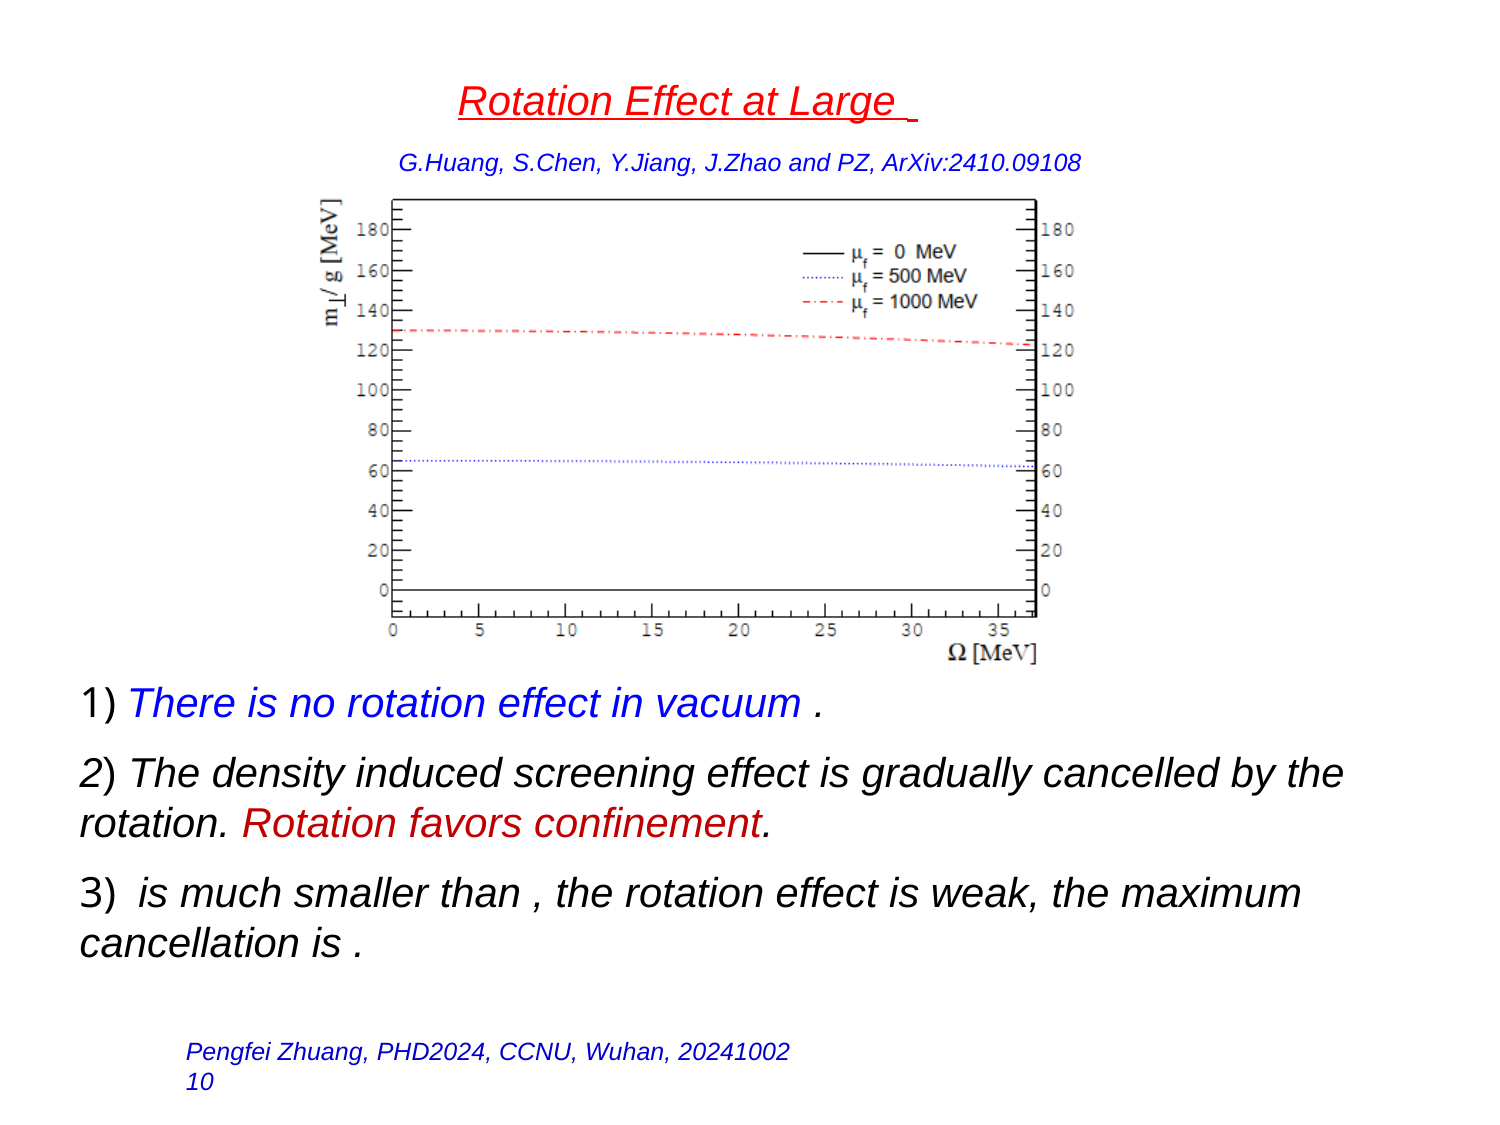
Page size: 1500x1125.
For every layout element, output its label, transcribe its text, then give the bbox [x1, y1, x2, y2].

text_box G.Huang, S.Chen, Y.Jiang, J.Zhao and PZ, ArXiv:2410.09108 [383, 139, 1128, 184]
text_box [312, 148, 1117, 670]
text_box Pengfei Zhuang, PHD2024, CCNU, Wuhan, 20241002 10 [171, 1028, 1353, 1083]
